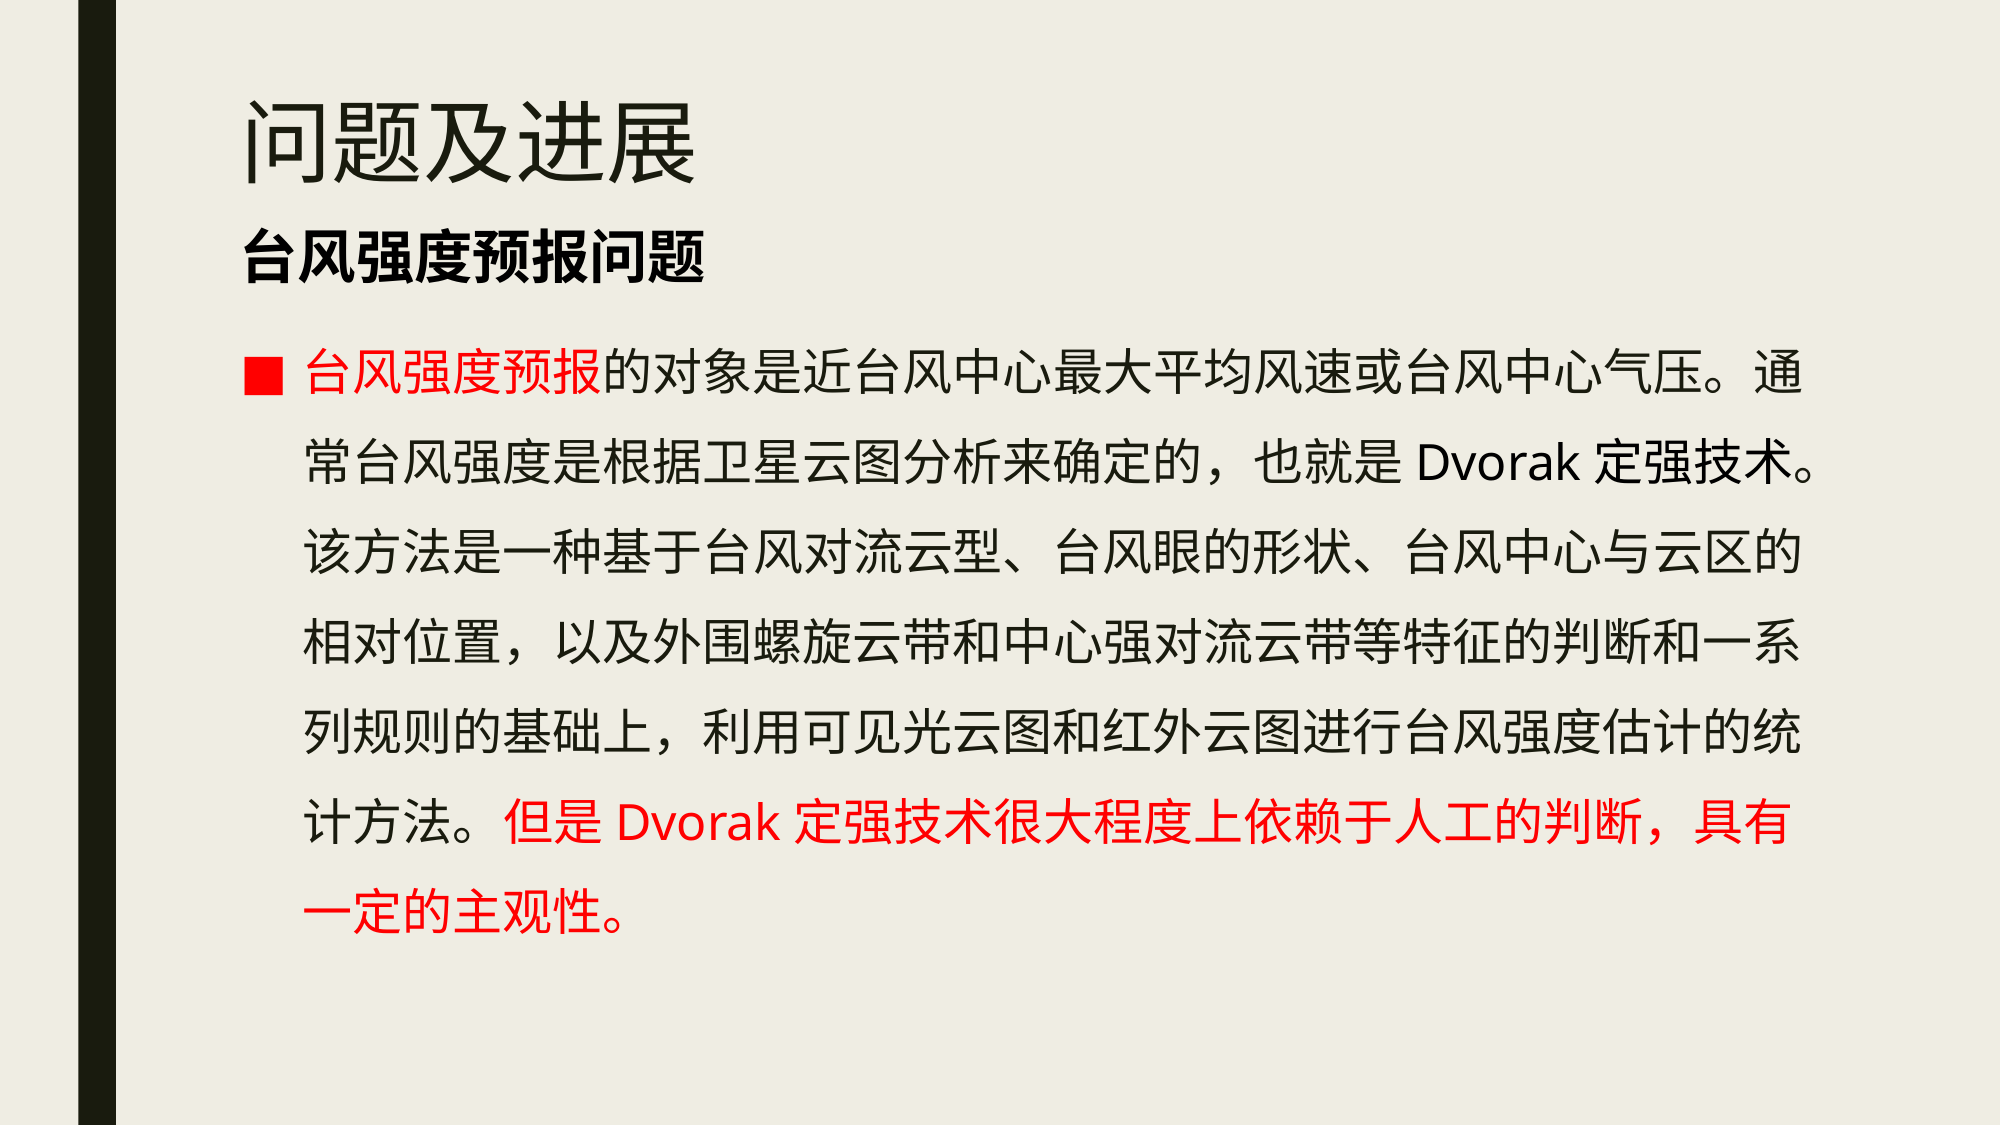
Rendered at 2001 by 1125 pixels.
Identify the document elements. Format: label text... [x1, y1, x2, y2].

title 问题及进展 [225, 90, 1800, 302]
list 台风强度预报的对象是近台风中心最大平均风速或台风中心气压。通常台风强度是根据卫星云图分析来确定的，也就是Dvorak定强技术。该方法是一种基于台风对流云型、台风眼的形状、台风中心与云区的相对位置，以及外围螺旋云带和中心强对流云带等特征的判断和一系列规则的基础上，利用可见光云图和红外云图进行台风强度估计的统计方法。但是Dvorak定强技术很大程度上依赖于人工的判断，具有一定的主观性。 [225, 302, 1846, 989]
text_box 台风强度预报问题 [225, 212, 775, 298]
